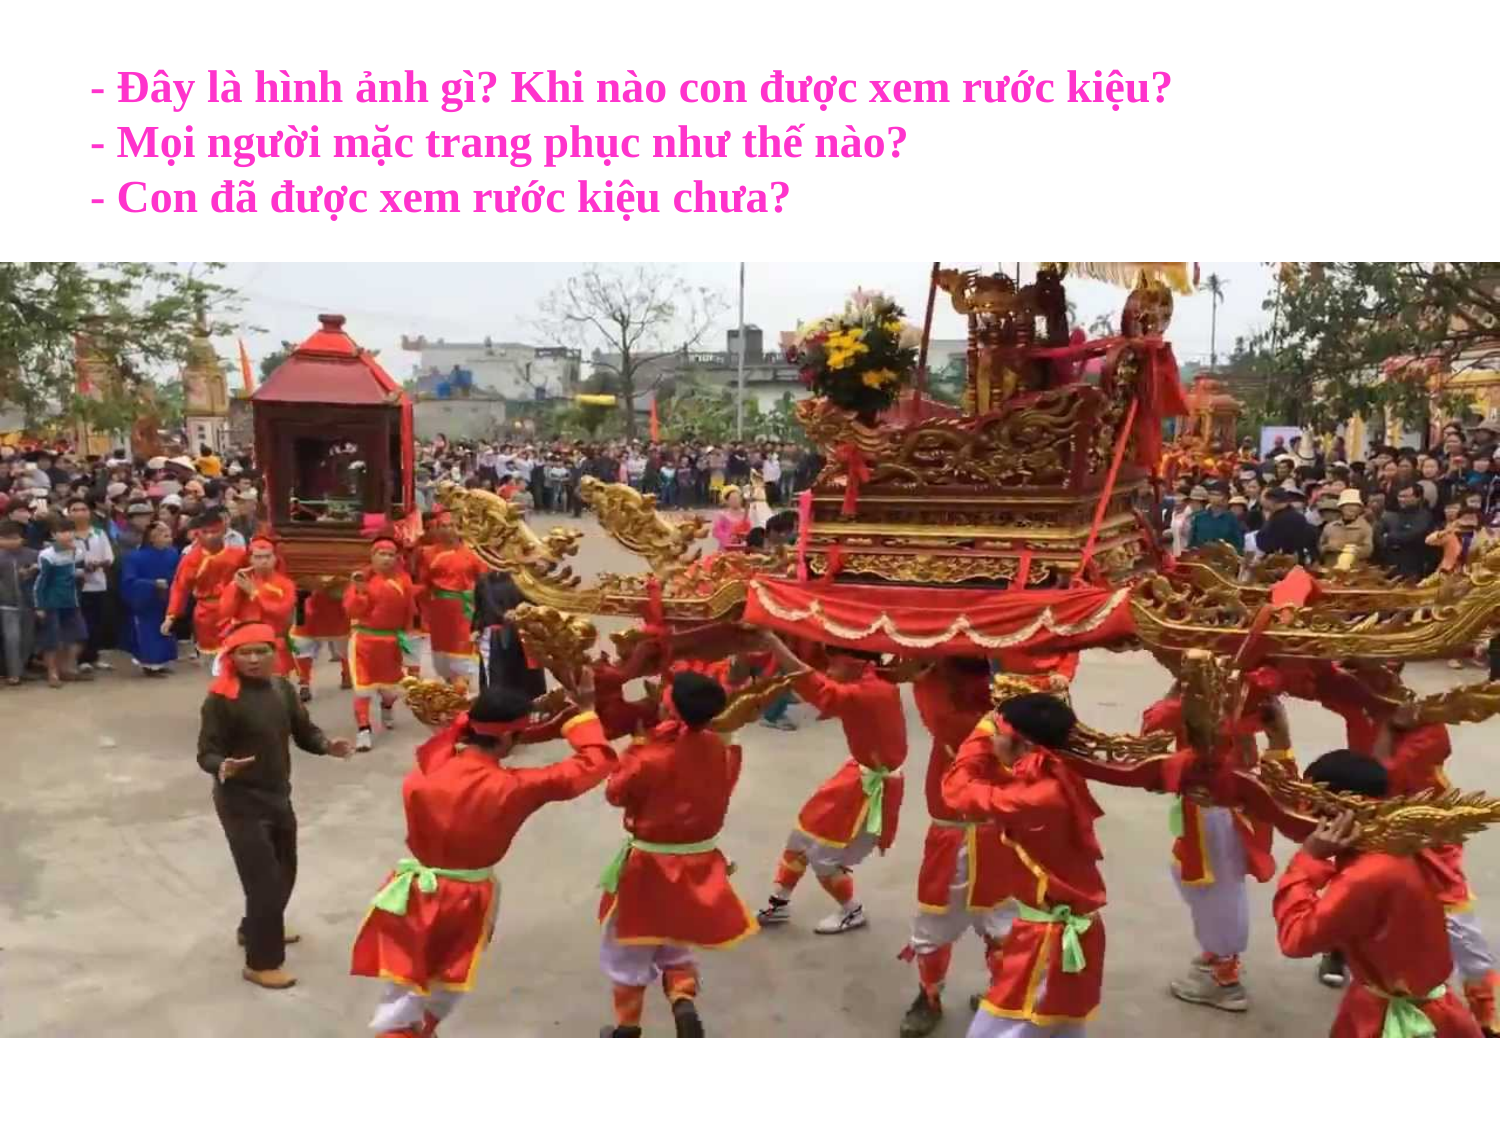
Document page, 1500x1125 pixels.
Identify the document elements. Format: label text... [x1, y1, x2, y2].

title - Đây là hình ảnh gì? Khi nào con được xem rước kiệu? - Mọi người mặc trang phục như thế nào? - Con đã được xem rước kiệu chưa? [75, 45, 1425, 233]
picture [0, 262, 1500, 1038]
